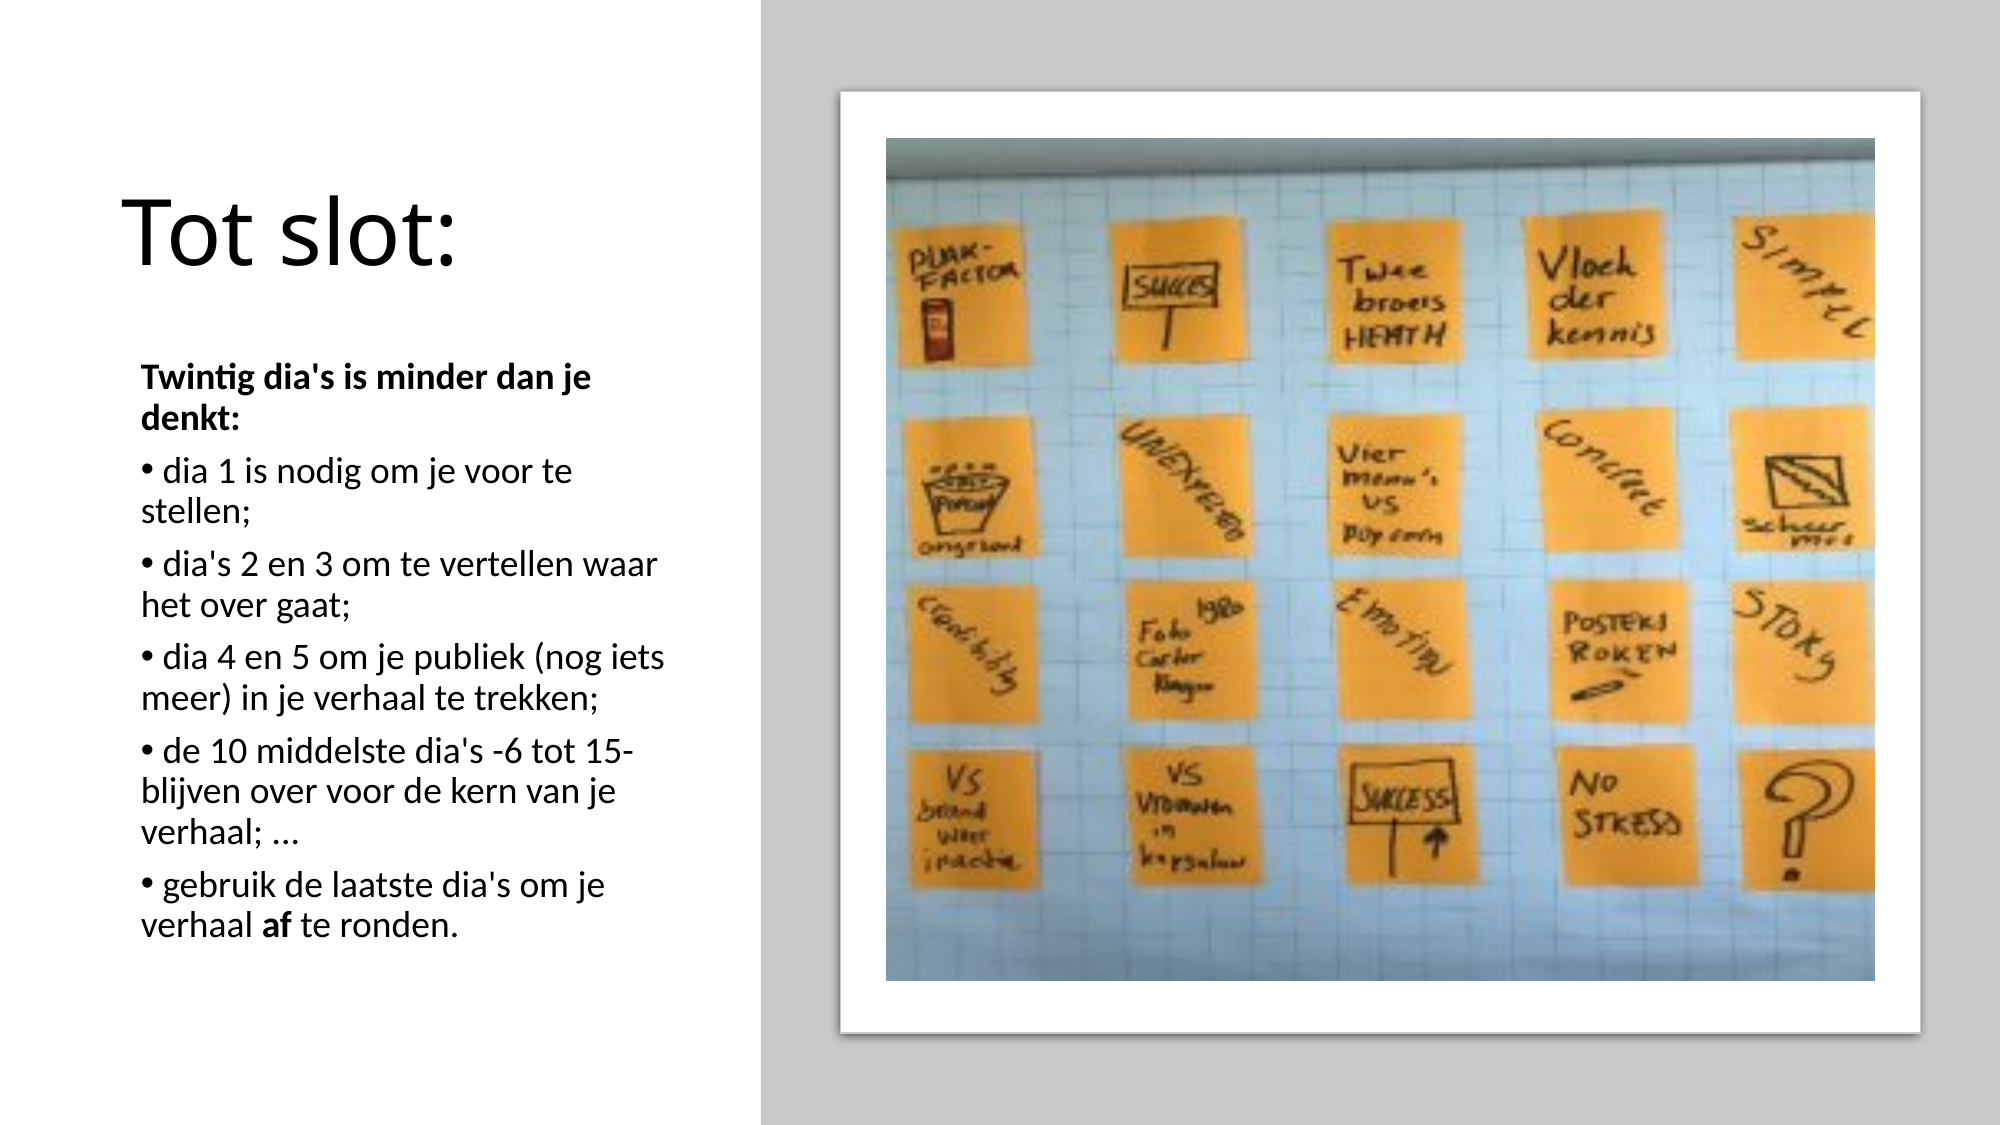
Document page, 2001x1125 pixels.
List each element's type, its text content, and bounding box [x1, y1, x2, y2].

text_box [760, 0, 2000, 1125]
text_box [839, 90, 1922, 1034]
text_box Tot slot: [106, 103, 682, 370]
picture [886, 138, 1875, 981]
text_box Twintig dia's is minder dan je denkt: dia 1 is nodig om je voor te stellen; dia's 2 en 3 om te vertellen waar het over gaat; dia 4 en 5 om je publiek (nog iets meer) in je verhaal te trekken; de 10 middelste dia's -6 tot 15- blijven over voor de kern van je verhaal; ... gebruik de laatste dia's om je verhaal af te ronden. [125, 309, 701, 1090]
